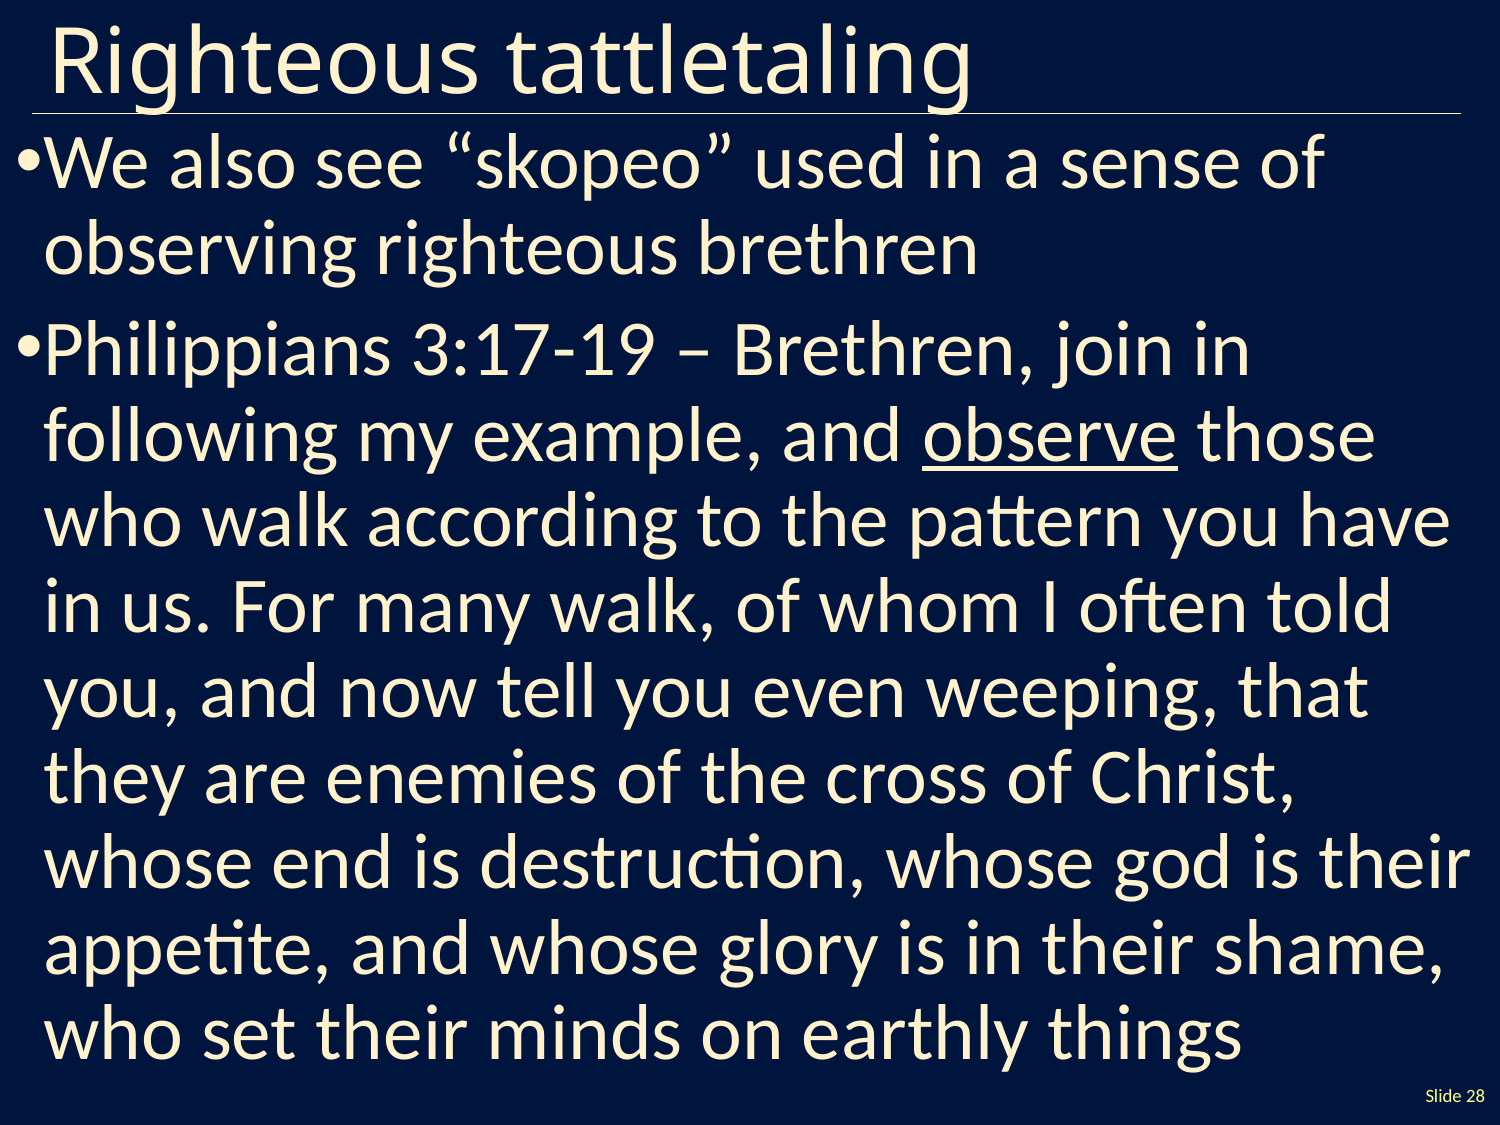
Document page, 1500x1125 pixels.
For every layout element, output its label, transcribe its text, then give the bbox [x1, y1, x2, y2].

list We also see “skopeo” used in a sense of observing righteous brethren Philippians 3:17-19 – Brethren, join in following my example, and observe those who walk according to the pattern you have in us. For many walk, of whom I often told you, and now tell you even weeping, that they are enemies of the cross of Christ, whose end is destruction, whose god is their appetite, and whose glory is in their shame, who set their minds on earthly things [0, 113, 1500, 1125]
title Righteous tattletaling [32, 0, 1462, 113]
slide_number Slide 28 [1162, 1065, 1500, 1125]
